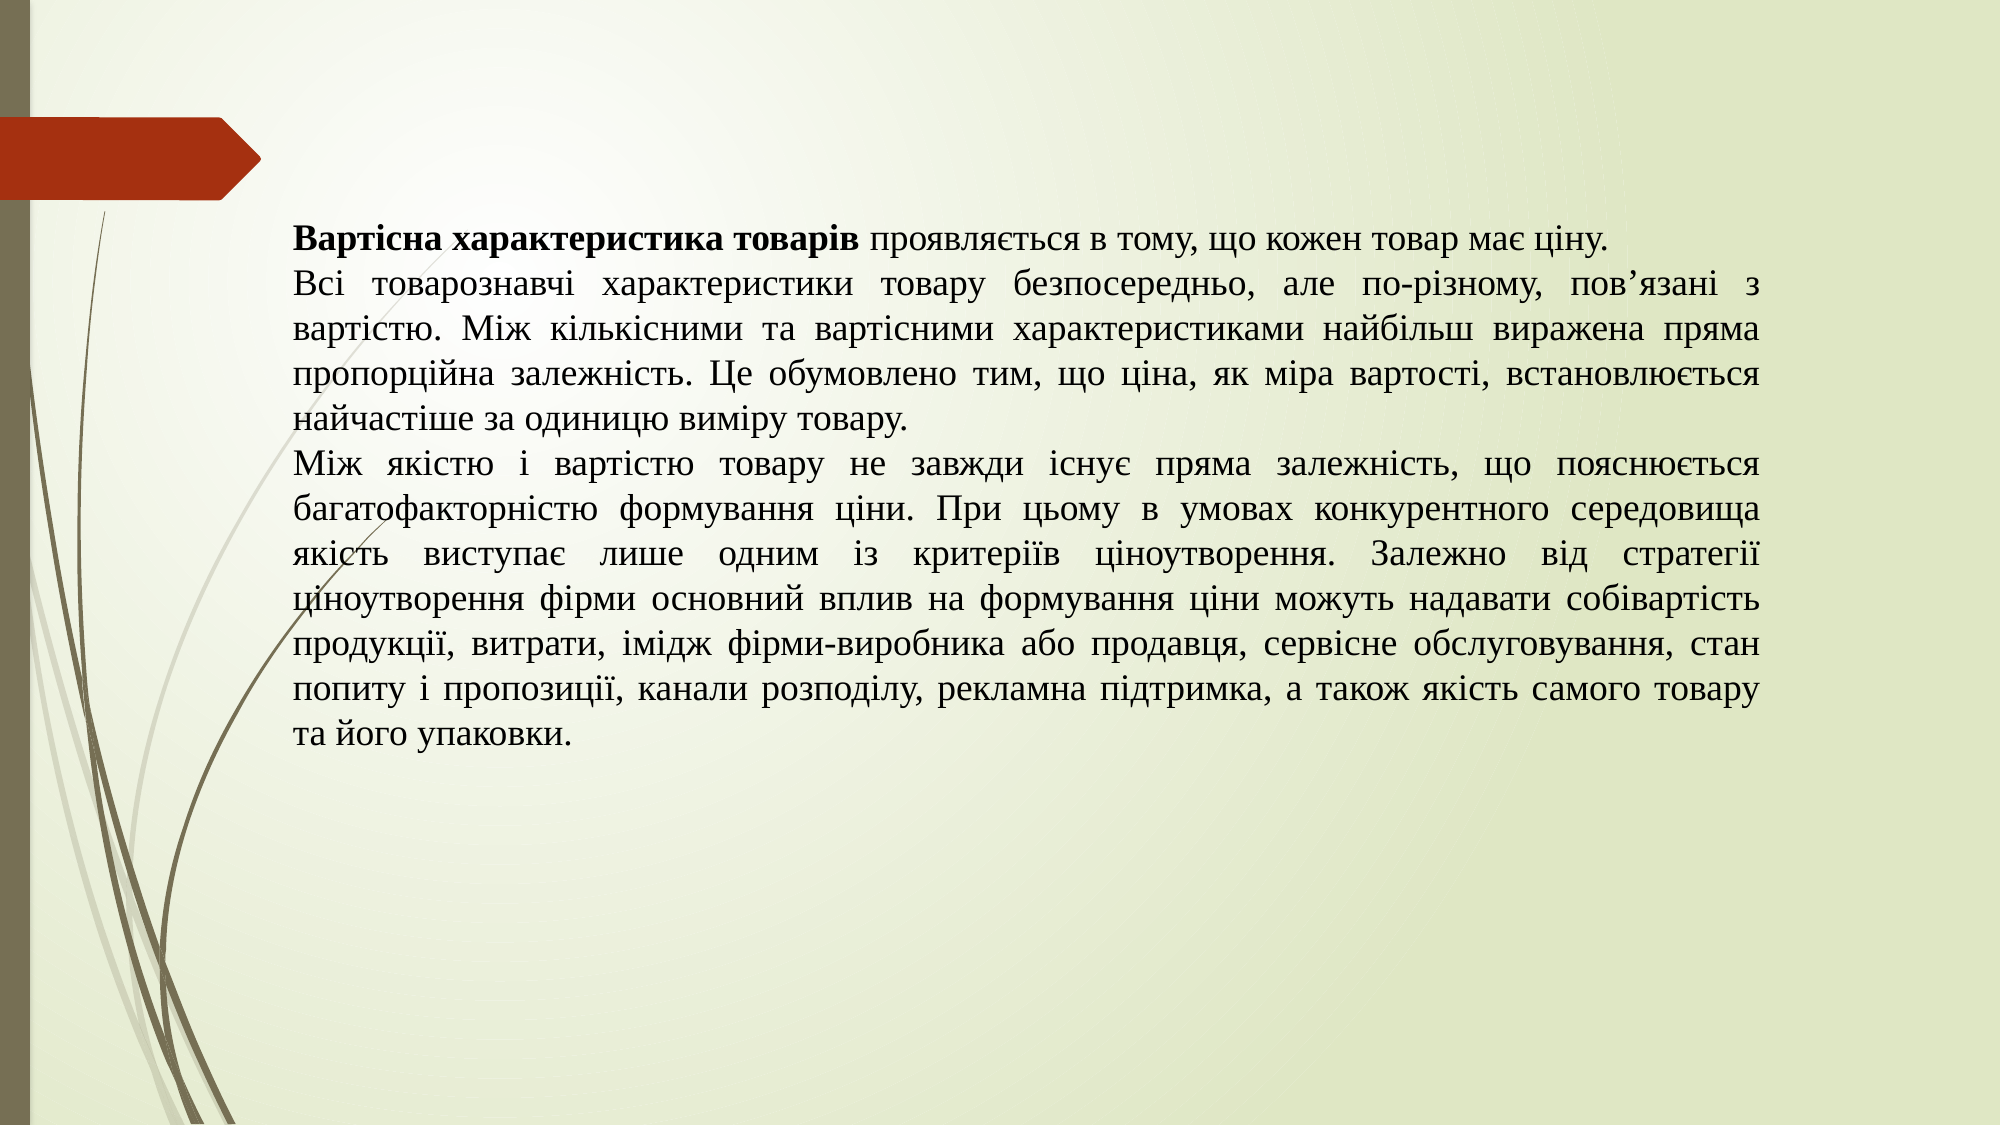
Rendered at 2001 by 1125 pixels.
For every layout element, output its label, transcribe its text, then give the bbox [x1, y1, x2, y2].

text_box Вартісна характеристика товарів проявляється в тому, що кожен товар має ціну. Всі товарознавчі характеристики товару безпосередньо, але по-різному, пов’язані з вартістю. Між кількісними та вартісними характеристиками найбільш виражена пряма пропорційна залежність. Це обумовлено тим, що ціна, як міра вартості, встановлюється найчастіше за одиницю виміру товару. Між якістю і вартістю товару не завжди існує пряма залежність, що пояснюється багатофакторністю формування ціни. При цьому в умовах конкурентного середовища якість виступає лише одним із критеріїв ціноутворення. Залежно від стратегії ціноутворення фірми основний вплив на формування ціни можуть надавати собівартість продукції, витрати, імідж фірми-виробника або продавця, сервісне обслуговування, стан попиту і пропозиції, канали розподілу, рекламна підтримка, а також якість самого товару та його упаковки. [278, 205, 1777, 761]
